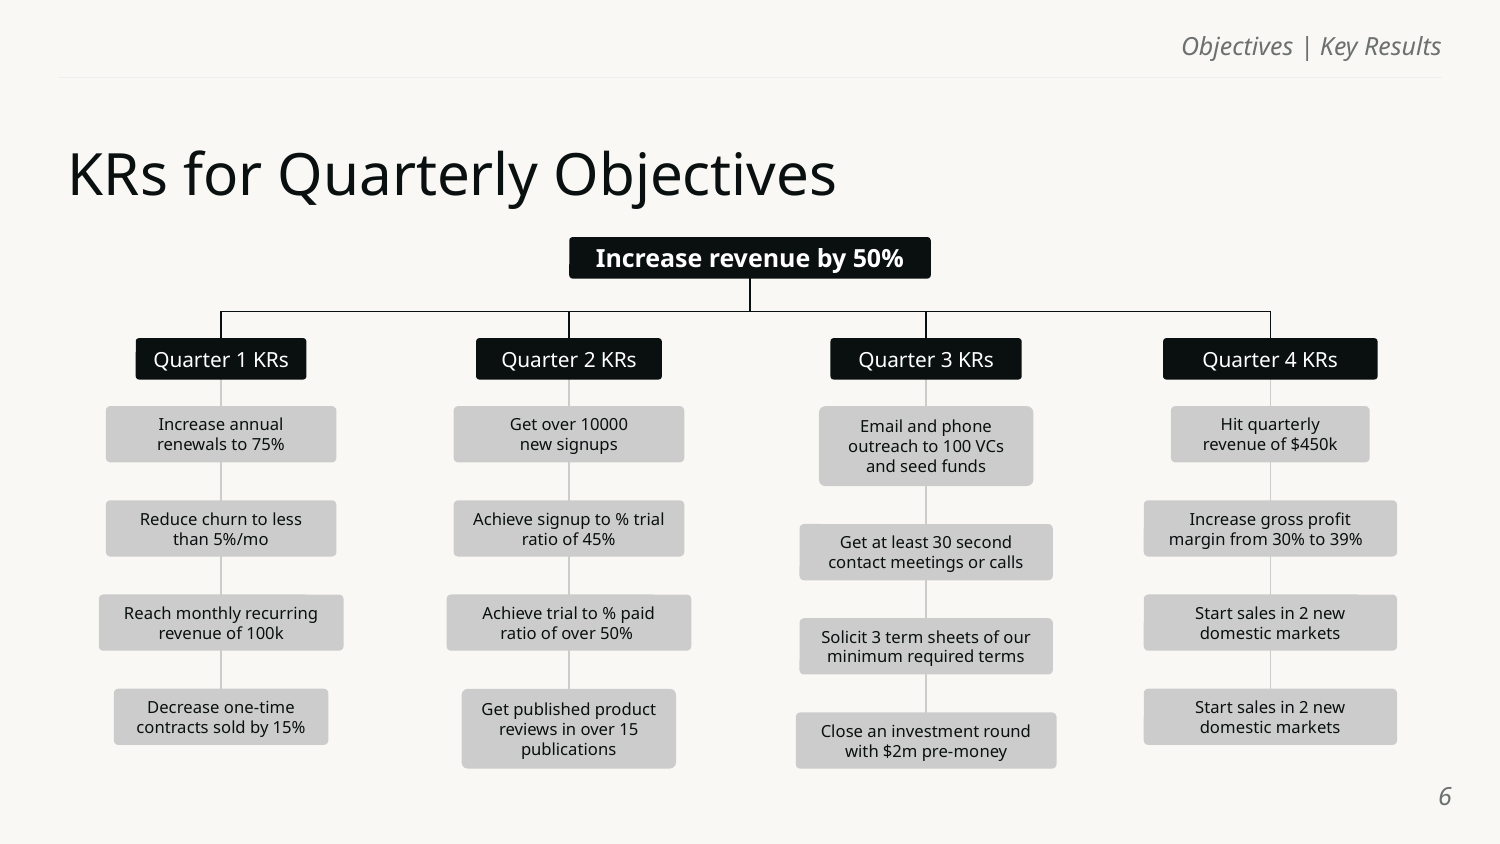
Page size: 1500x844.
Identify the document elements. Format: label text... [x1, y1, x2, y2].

text_box Reach monthly recurring revenue of 100k [98, 594, 216, 651]
text_box Hit quarterly revenue of $450k [1170, 406, 1266, 463]
slide_number ‹#› [1361, 764, 1452, 830]
text_box Quarter 3 KRs [830, 338, 1022, 380]
text_box Decrease one-time contracts sold by 15% [113, 688, 329, 745]
text_box Start sales in 2 new domestic markets [1274, 594, 1398, 651]
text_box Reduce churn to less than 5%/mo [226, 500, 337, 557]
text_box Increase gross profit margin from 30% to 39% [1274, 500, 1398, 557]
text_box Achieve trial to % paid ratio of over 50% [446, 594, 564, 651]
text_box Reduce churn to less than 5%/mo [105, 500, 216, 557]
text_box Get published product reviews in over 15 publications [461, 688, 677, 769]
text_box Quarter 4 KRs [1163, 338, 1378, 380]
text_box Quarter 1 KRs [135, 338, 307, 380]
text_box Get at least 30 second contact meetings or calls [931, 524, 1053, 581]
subtitle Objectives | Key Results [738, 30, 1442, 57]
text_box Get over 10000 new signups [573, 406, 685, 463]
text_box Achieve trial to % paid ratio of over 50% [573, 594, 692, 651]
text_box Reach monthly recurring revenue of 100k [226, 594, 344, 651]
text_box Solicit 3 term sheets of our minimum required terms [799, 618, 921, 675]
text_box Increase gross profit margin from 30% to 39% [1143, 500, 1266, 557]
text_box Close an investment round with $2m pre-money [795, 712, 1057, 769]
text_box Increase annual renewals to 75% [226, 406, 337, 463]
text_box Increase annual renewals to 75% [105, 406, 216, 463]
text_box Quarter 2 KRs [476, 338, 662, 380]
title KRs for Quarterly Objectives [67, 136, 1452, 213]
text_box Hit quarterly revenue of $450k [1274, 406, 1370, 463]
text_box Start sales in 2 new domestic markets [1143, 594, 1266, 651]
text_box Get at least 30 second contact meetings or calls [799, 523, 921, 581]
text_box Get over 10000 new signups [453, 406, 564, 463]
text_box Achieve signup to % trial ratio of 45% [573, 500, 685, 557]
text_box Email and phone outreach to 100 VCs and seed funds [818, 406, 921, 487]
text_box Increase revenue by 50% [569, 237, 931, 279]
text_box Achieve signup to % trial ratio of 45% [453, 500, 564, 557]
text_box Start sales in 2 new domestic markets [1143, 688, 1398, 745]
text_box Solicit 3 term sheets of our minimum required terms [931, 618, 1053, 675]
text_box Email and phone outreach to 100 VCs and seed funds [931, 406, 1034, 487]
